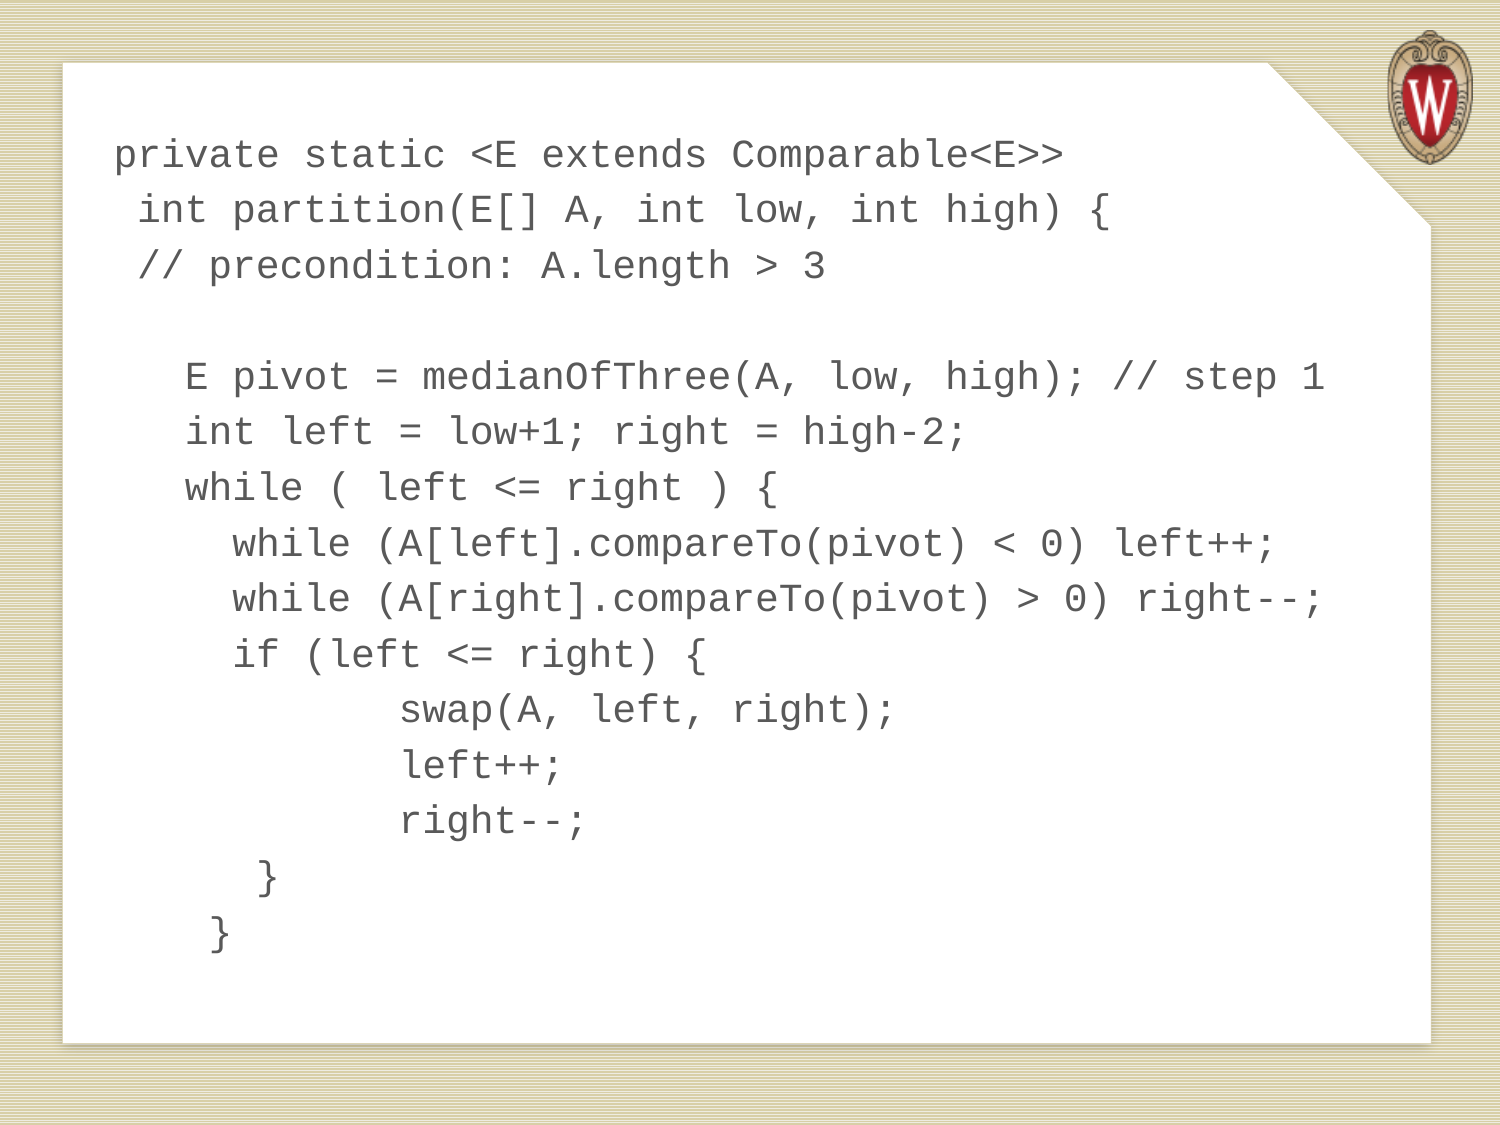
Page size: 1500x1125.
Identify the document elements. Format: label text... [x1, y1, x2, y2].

subtitle private static <E extends Comparable<E>> int partition(E[] A, int low, int high) { // precondition: A.length > 3 E pivot = medianOfThree(A, low, high); // step 1 int left = low+1; right = high-2; while ( left <= right ) { while (A[left].compareTo(pivot) < 0) left++; while (A[right].compareTo(pivot) > 0) right--; if (left <= right) { swap(A, left, right); left++; right--; } } [113, 127, 1403, 973]
